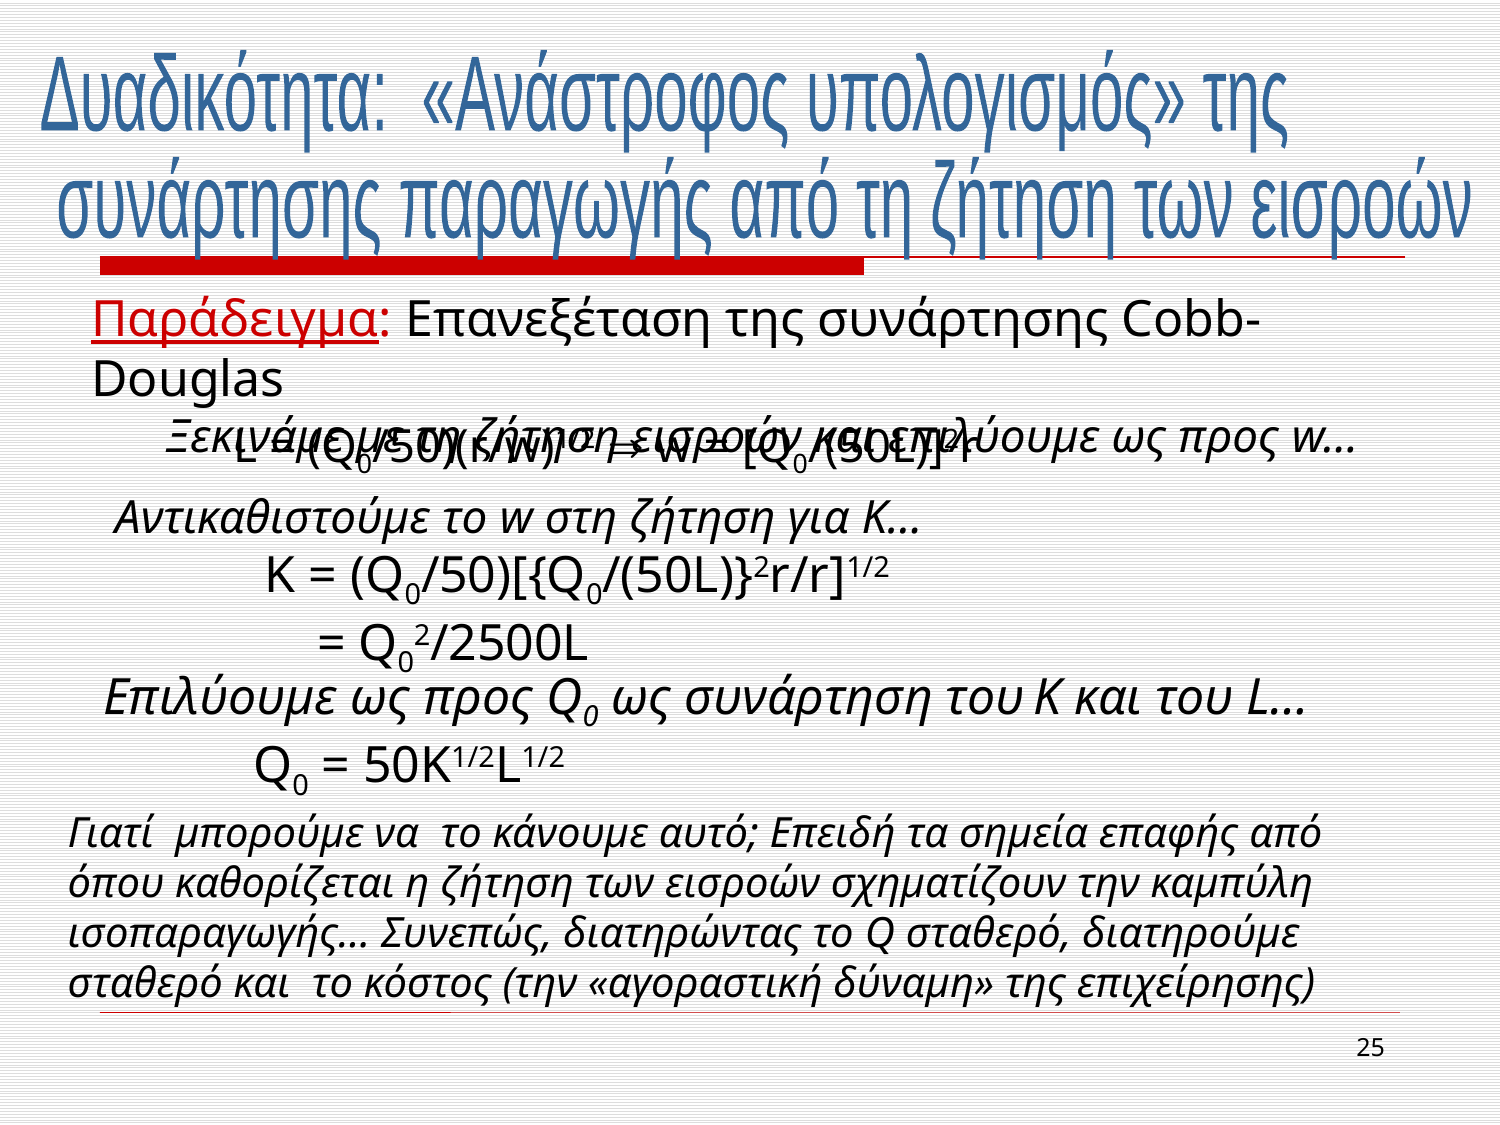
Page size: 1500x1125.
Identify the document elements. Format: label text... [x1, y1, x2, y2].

text_box Αντικαθιστούμε το w στη ζήτηση για K… K = (Q0/50)[{Q0/(50L)}2r/r]1/2 = Q02/2500L [100, 479, 1069, 656]
text_box Επιλύουμε ως προς Q0 ως συνάρτηση του K και του L… Q0 = 50K1/2L1/2 [88, 656, 1436, 809]
text_box L = (Q0/50)(r/w)1/2  w = [Q0/(50L)]2r [218, 408, 1256, 487]
text_box Γιατί μπορούμε να το κάνουμε αυτό; Επειδή τα σημεία επαφής από όπου καθορίζεται η ζήτηση των εισροών σχηματίζουν την καμπύλη ισοπαραγωγής… Συνεπώς, διατηρώντας το Q σταθερό, διατηρούμε σταθερό και το κόστος (την «αγοραστική δύναμη» της επιχείρησης) [53, 798, 1365, 1014]
slide_number 25 [1074, 1024, 1401, 1103]
text_box Παράδειγμα: Επανεξέταση της συνάρτησης Cobb-Douglas Ξεκινάμε με τη ζήτηση εισροών και επιλύουμε ως προς w… [76, 278, 1415, 469]
